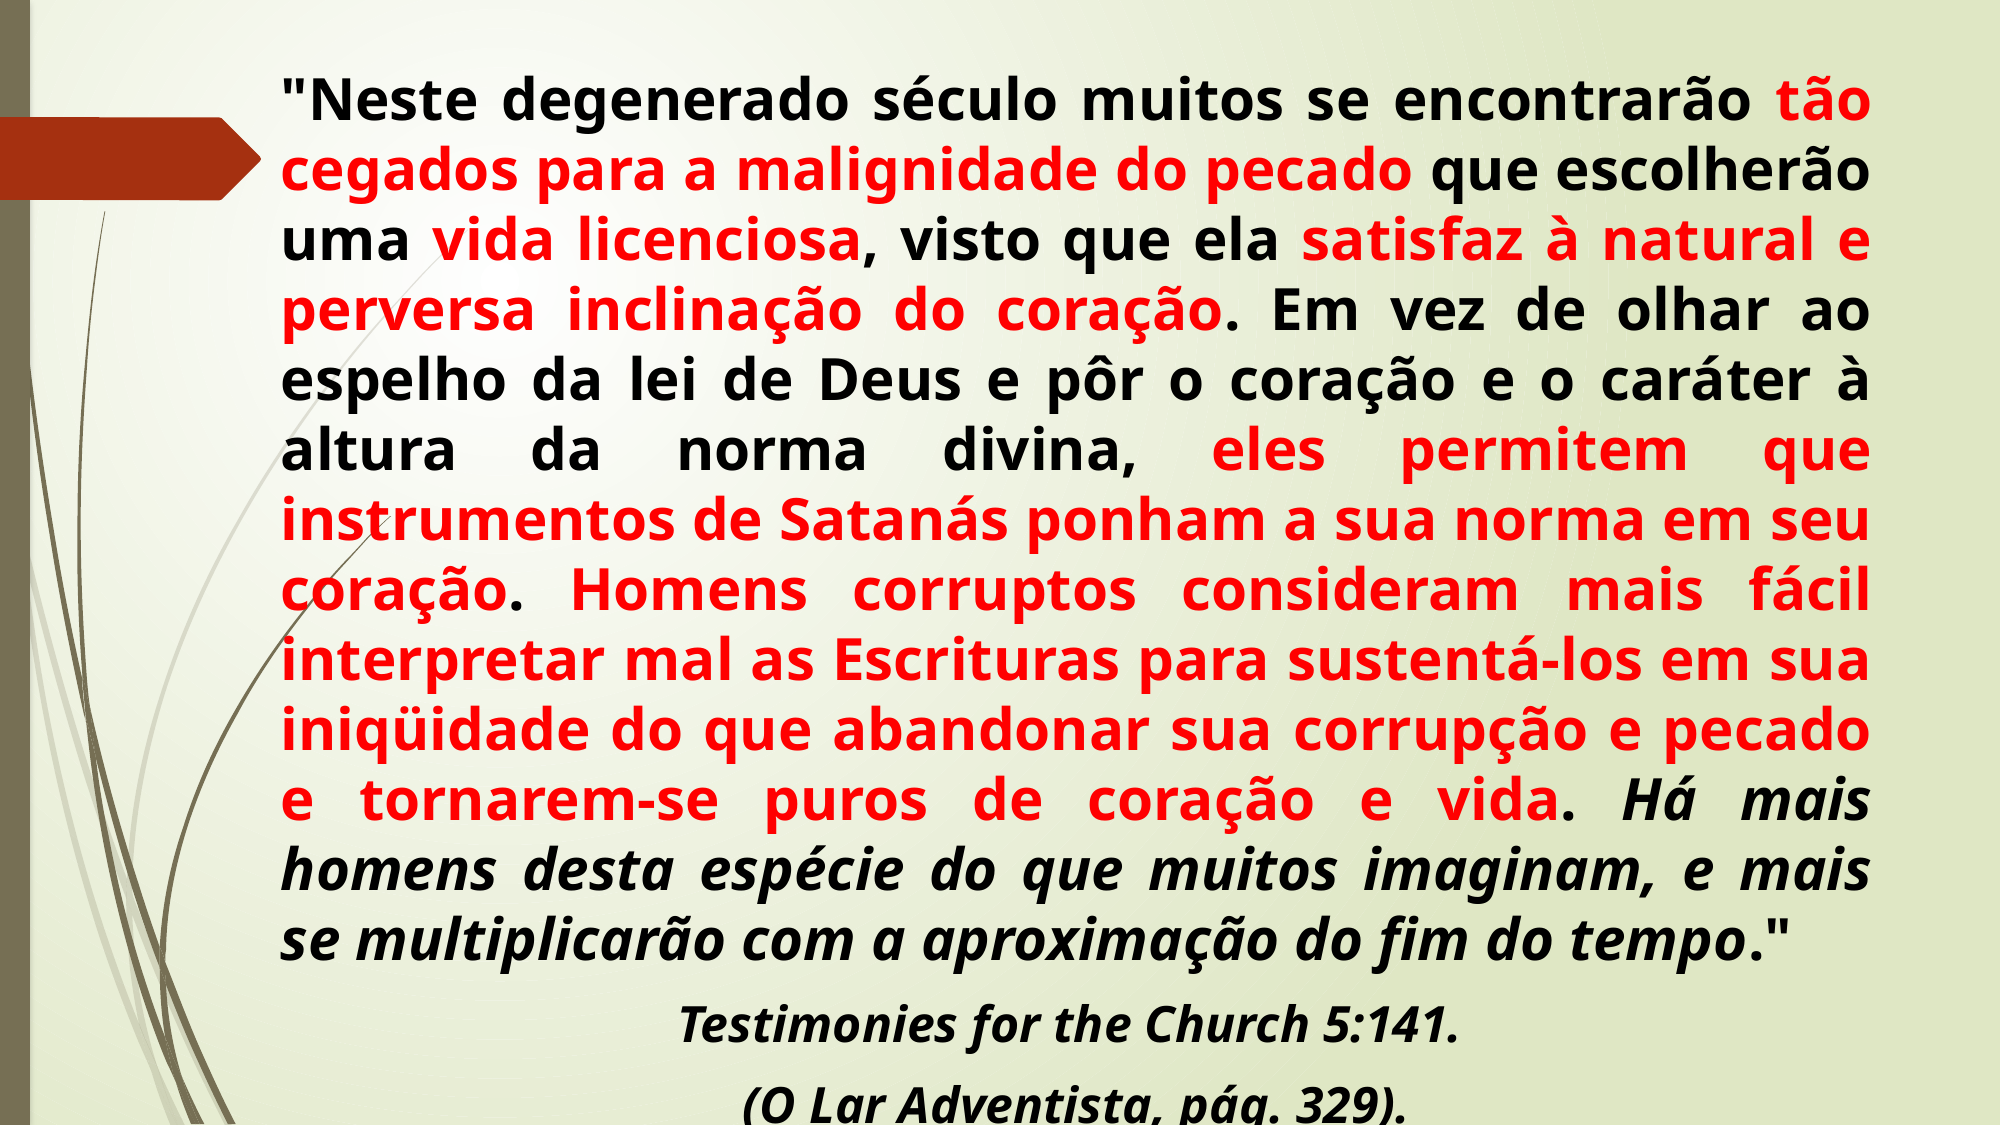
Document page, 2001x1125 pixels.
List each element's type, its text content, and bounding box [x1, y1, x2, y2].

list "Neste degenerado século muitos se encontrarão tão cegados para a malignidade do pecado que escolherão uma vida licenciosa, visto que ela satisfaz à natural e perversa inclinação do coração. Em vez de olhar ao espelho da lei de Deus e pôr o coração e o caráter à altura da norma divina, eles permitem que instrumentos de Satanás ponham a sua norma em seu coração. Homens corruptos consideram mais fácil interpretar mal as Escrituras para sustentá-los em sua iniqüidade do que abandonar sua corrupção e pecado e tornarem-se puros de coração e vida. Há mais homens desta espécie do que muitos imaginam, e mais se multiplicarão com a aproximação do fim do tempo." Testimonies for the Church 5:141. (O Lar Adventista, pág. 329). [265, 54, 1888, 1125]
